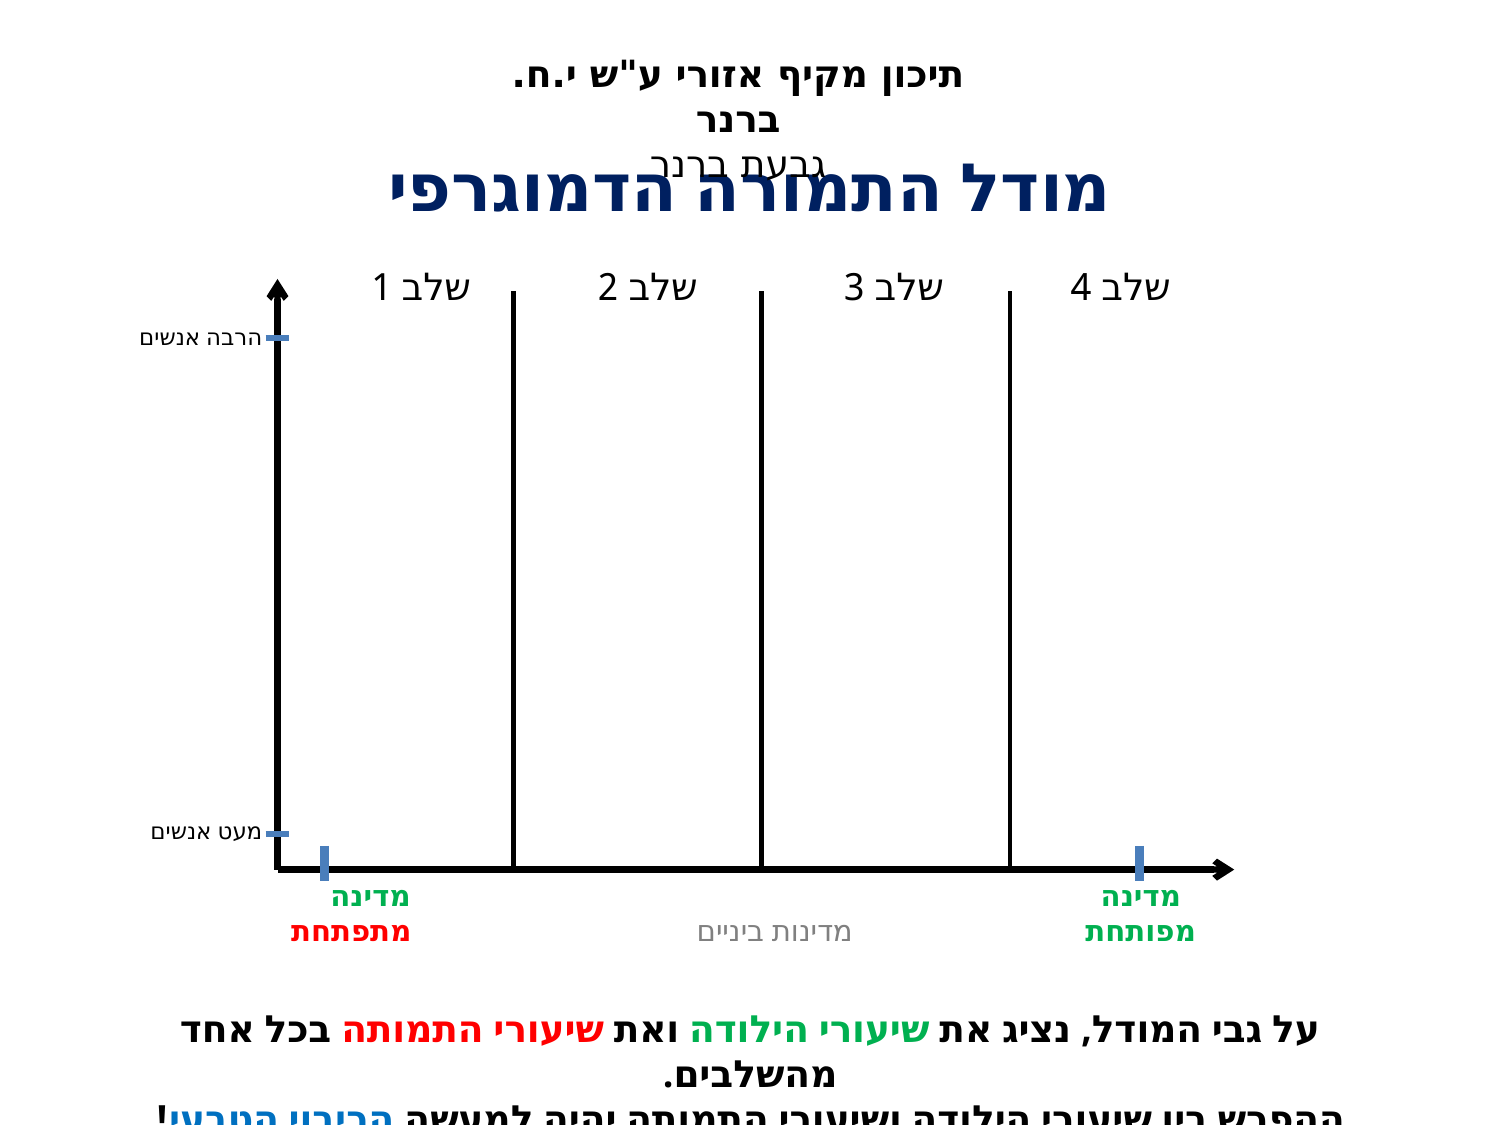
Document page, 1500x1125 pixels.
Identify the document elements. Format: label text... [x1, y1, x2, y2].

text_box מדינה מדינה מפותחת מדינות ביניים מתפתחת [147, 869, 1211, 955]
text_box [270, 837, 277, 846]
text_box 65 15 [1144, 870, 1211, 876]
text_box 65 15 [329, 870, 1135, 876]
text_box מודל התמורה הדמוגרפי [242, 137, 1258, 232]
text_box 65 15 [276, 869, 320, 876]
text_box [270, 341, 277, 350]
text_box הרבה אנשים מעט אנשים [64, 287, 273, 852]
text_box תיכון מקיף אזורי ע"ש י.ח. ברנר גבעת ברנר [478, 42, 998, 193]
text_box שלב 4 שלב 3 שלב 2 שלב 1 [277, 255, 1235, 315]
text_box על גבי המודל, נציג את שיעורי הילודה ואת שיעורי התמותה בכל אחד מהשלבים. ההפרש בין שיעורי הילודה ושיעורי התמותה יהיה למעשה הריבוי הטבעי! [76, 997, 1424, 1125]
